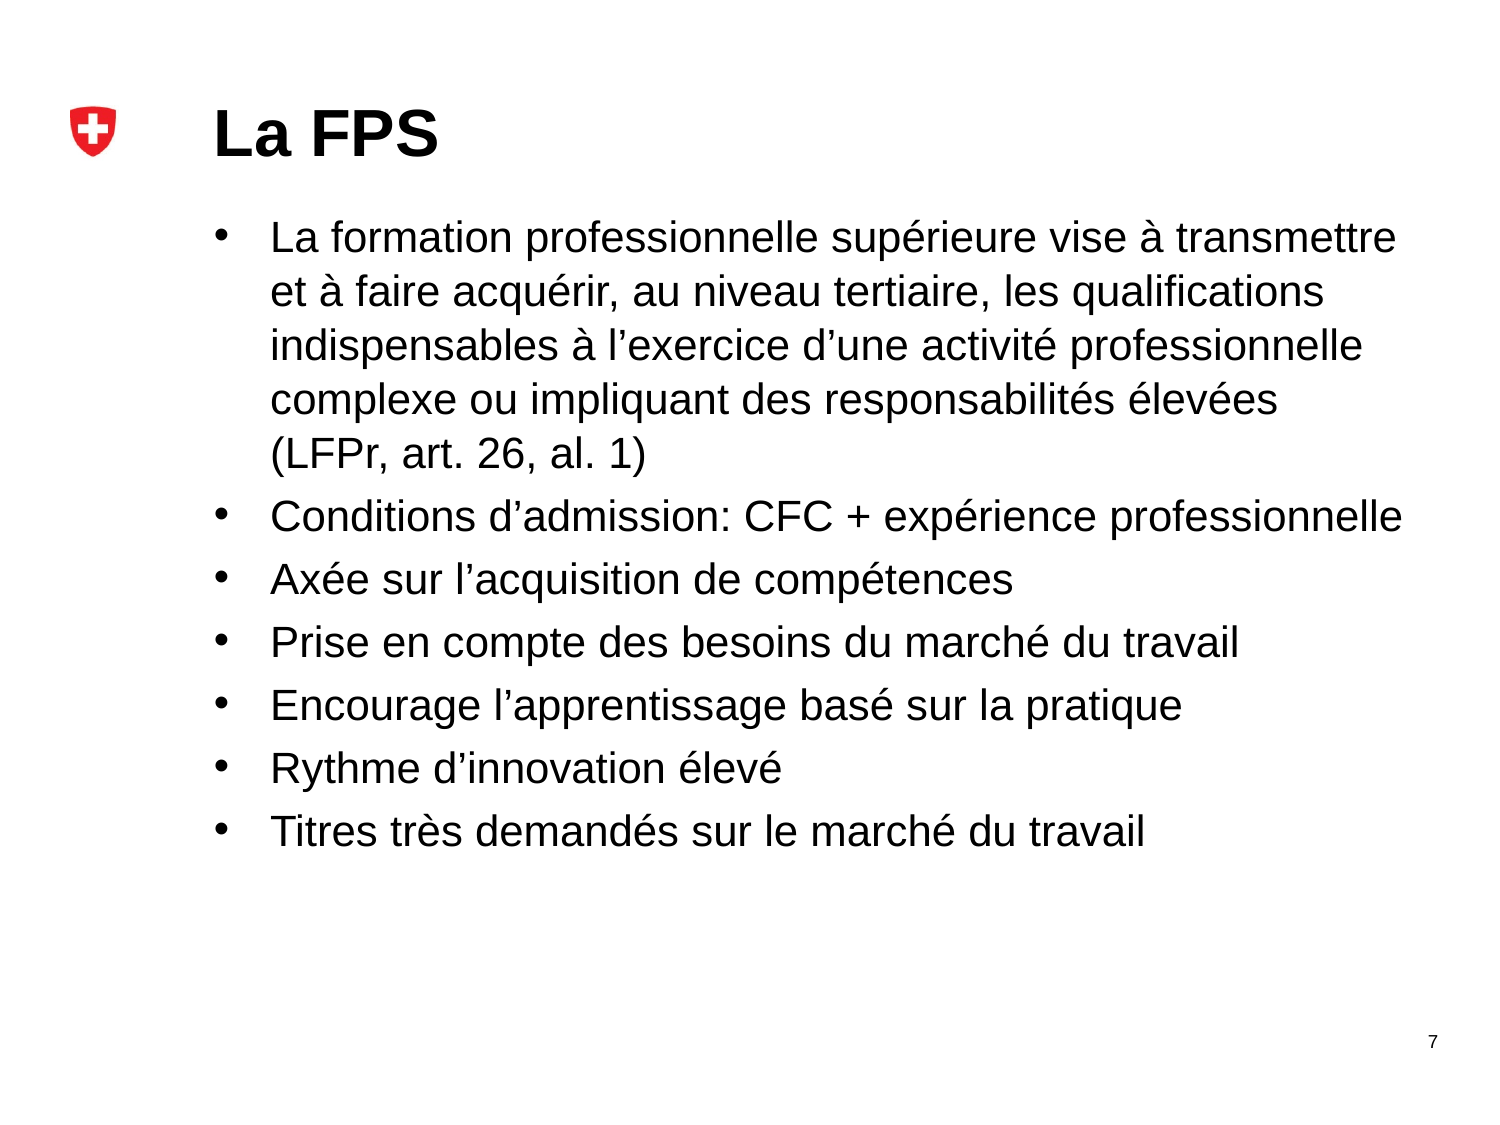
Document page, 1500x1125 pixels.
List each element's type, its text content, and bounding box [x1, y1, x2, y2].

picture [70, 105, 119, 163]
list La formation professionnelle supérieure vise à transmettre et à faire acquérir, au niveau tertiaire, les qualifications indispensables à l’exercice d’une activité professionnelle complexe ou impliquant des responsabilités élevées (LFPr, art. 26, al. 1) Conditions d’admission: CFC + expérience professionnelle Axée sur l’acquisition de compétences Prise en compte des besoins du marché du travail Encourage l’apprentissage basé sur la pratique Rythme d’innovation élevé Titres très demandés sur le marché du travail [199, 199, 1424, 940]
slide_number 7 [1086, 1019, 1454, 1080]
title La FPS [199, 82, 1231, 199]
